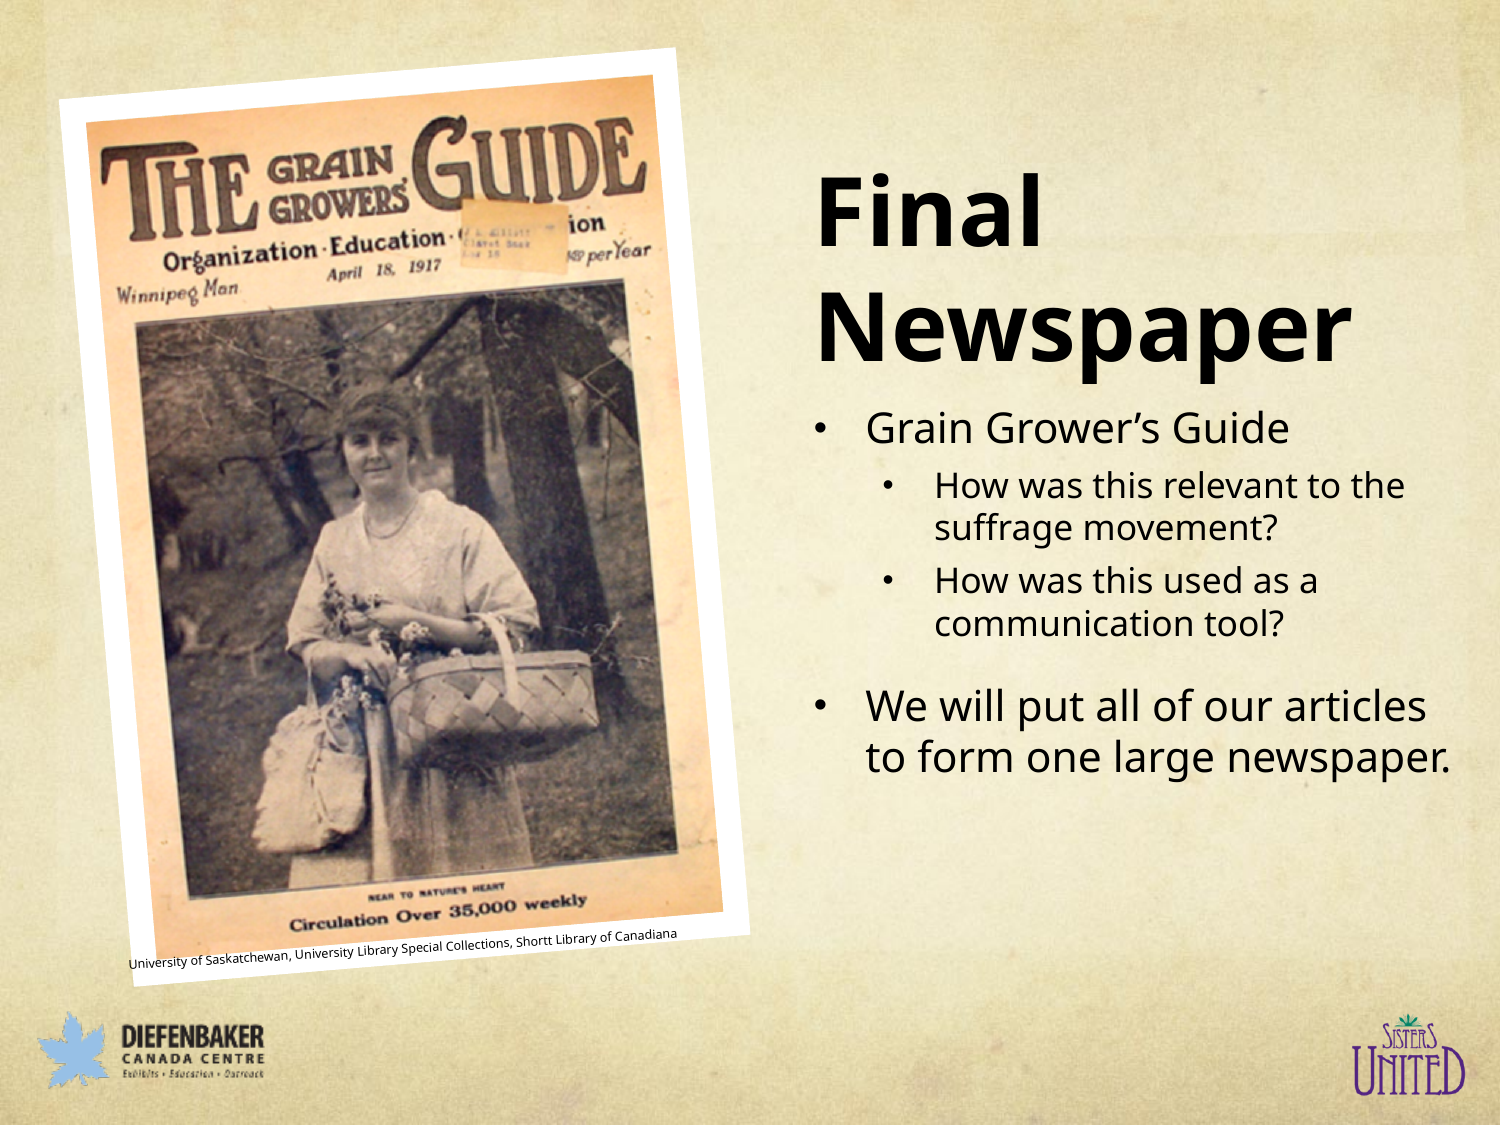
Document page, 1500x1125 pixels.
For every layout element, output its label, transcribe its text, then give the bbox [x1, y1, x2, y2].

title Final Newspaper [798, 170, 1467, 362]
text_box University of Saskatchewan, University Library Special Collections, Shortt Library of Canadiana [113, 953, 493, 970]
list Grain Grower’s Guide How was this relevant to the suffrage movement? How was this used as a communication tool? We will put all of our articles to form one large newspaper. [798, 393, 1467, 822]
picture [0, 0, 1500, 1125]
